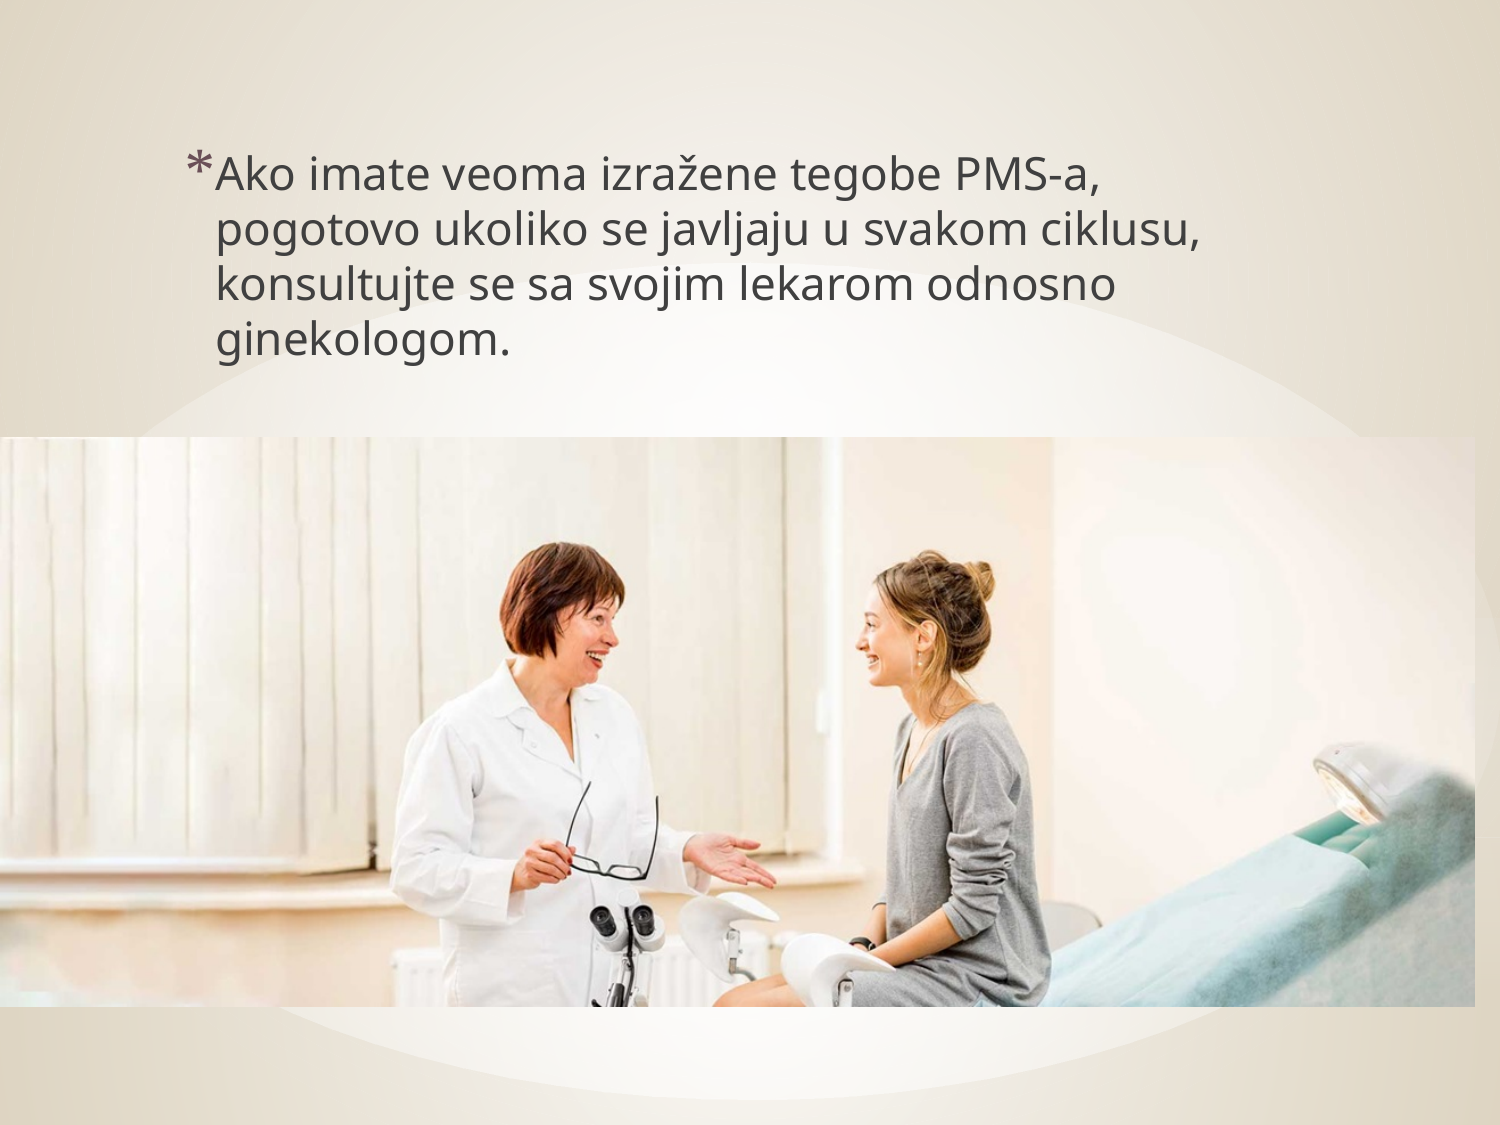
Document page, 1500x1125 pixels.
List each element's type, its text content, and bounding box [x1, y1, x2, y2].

picture [0, 437, 1476, 1007]
list Ako imate veoma izražene tegobe PMS-a, pogotovo ukoliko se javljaju u svakom ciklusu, konsultujte se sa svojim lekarom odnosno ginekologom. [162, 137, 1313, 434]
